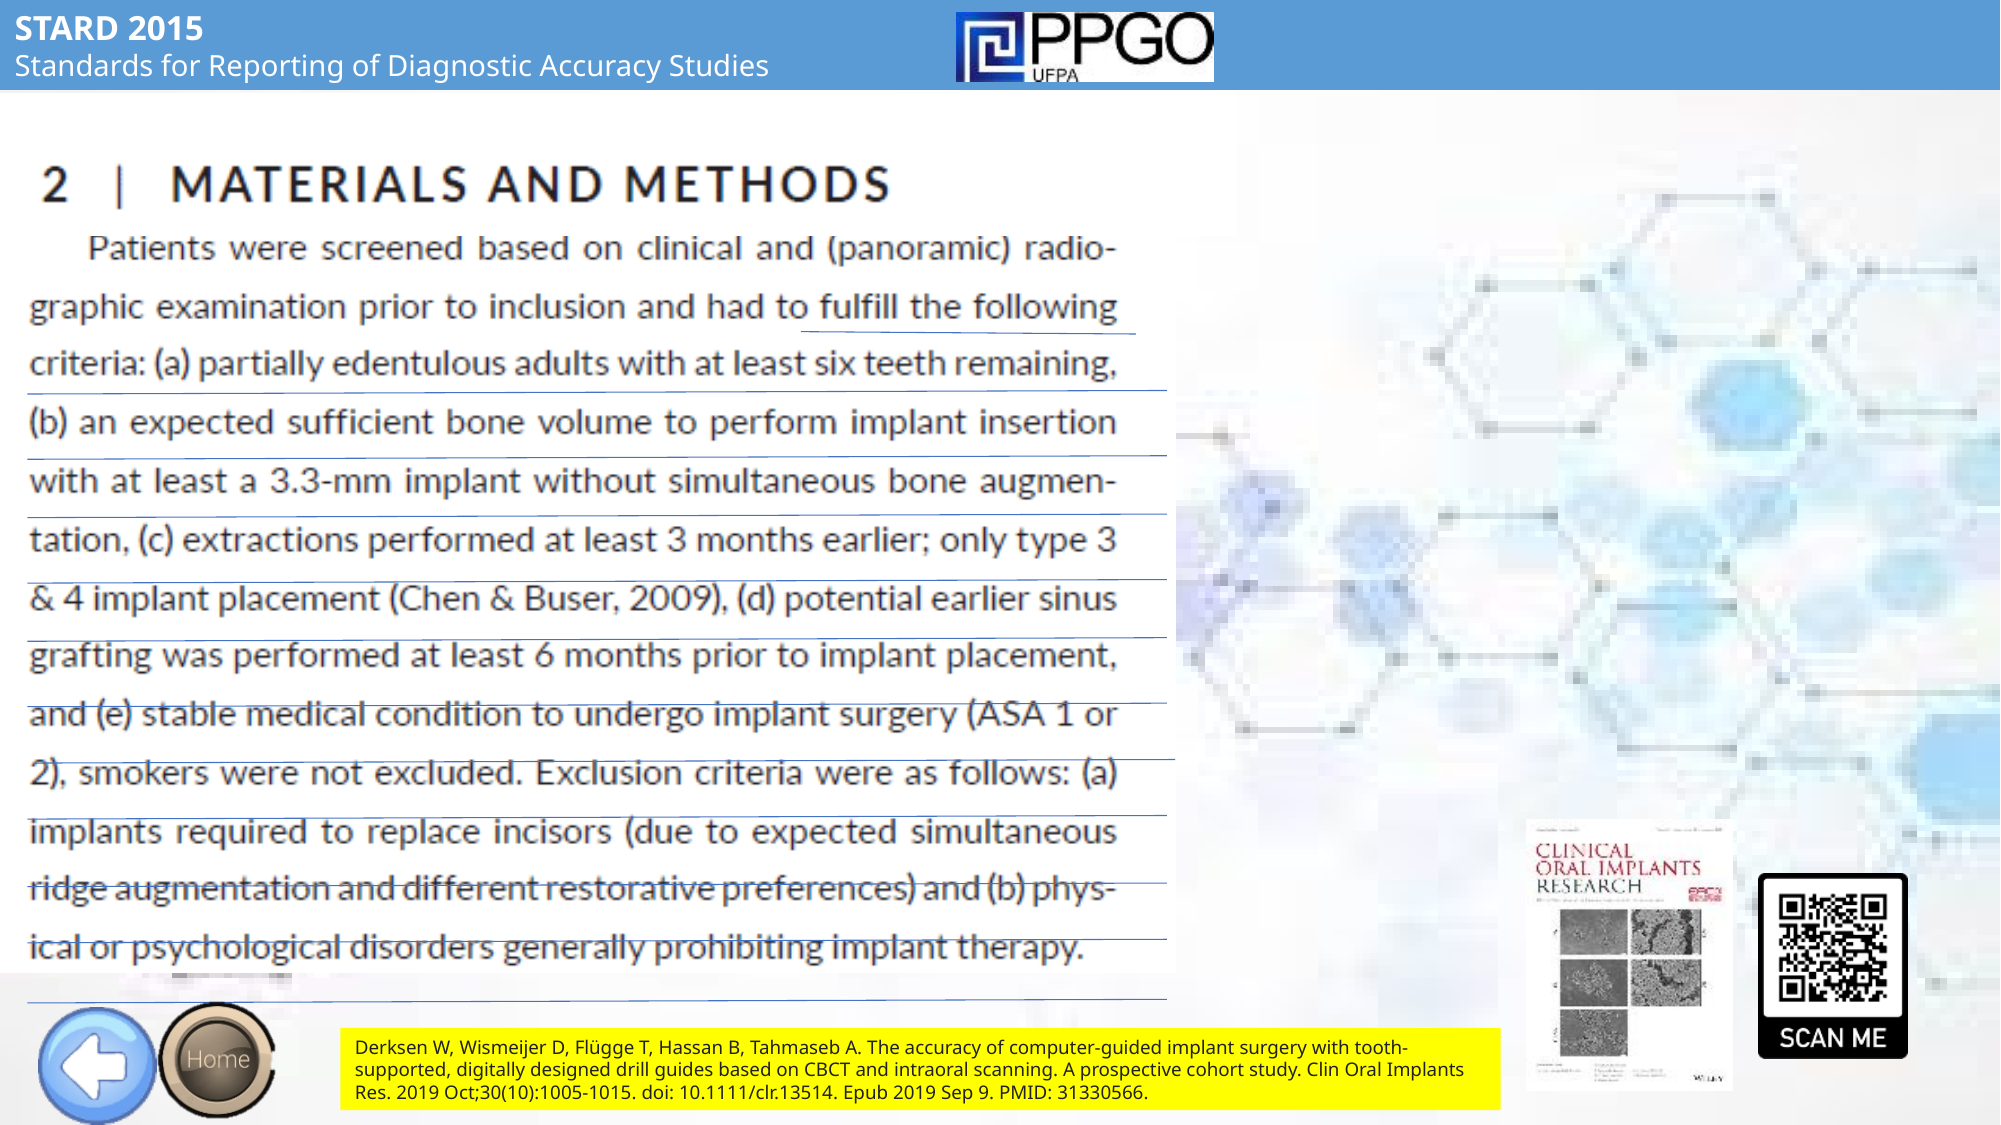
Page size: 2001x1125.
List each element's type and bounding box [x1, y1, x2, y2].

text_box [27, 637, 1167, 642]
text_box [27, 390, 1167, 394]
picture [0, 0, 2000, 1125]
text_box [27, 939, 1167, 943]
text_box [27, 999, 156, 1003]
text_box [280, 999, 1167, 1003]
text_box [35, 759, 1176, 764]
text_box [27, 703, 1167, 707]
text_box [27, 815, 1167, 820]
text_box [27, 579, 1167, 584]
text_box [27, 513, 1167, 518]
text_box [27, 455, 1167, 460]
text_box [27, 883, 1167, 887]
